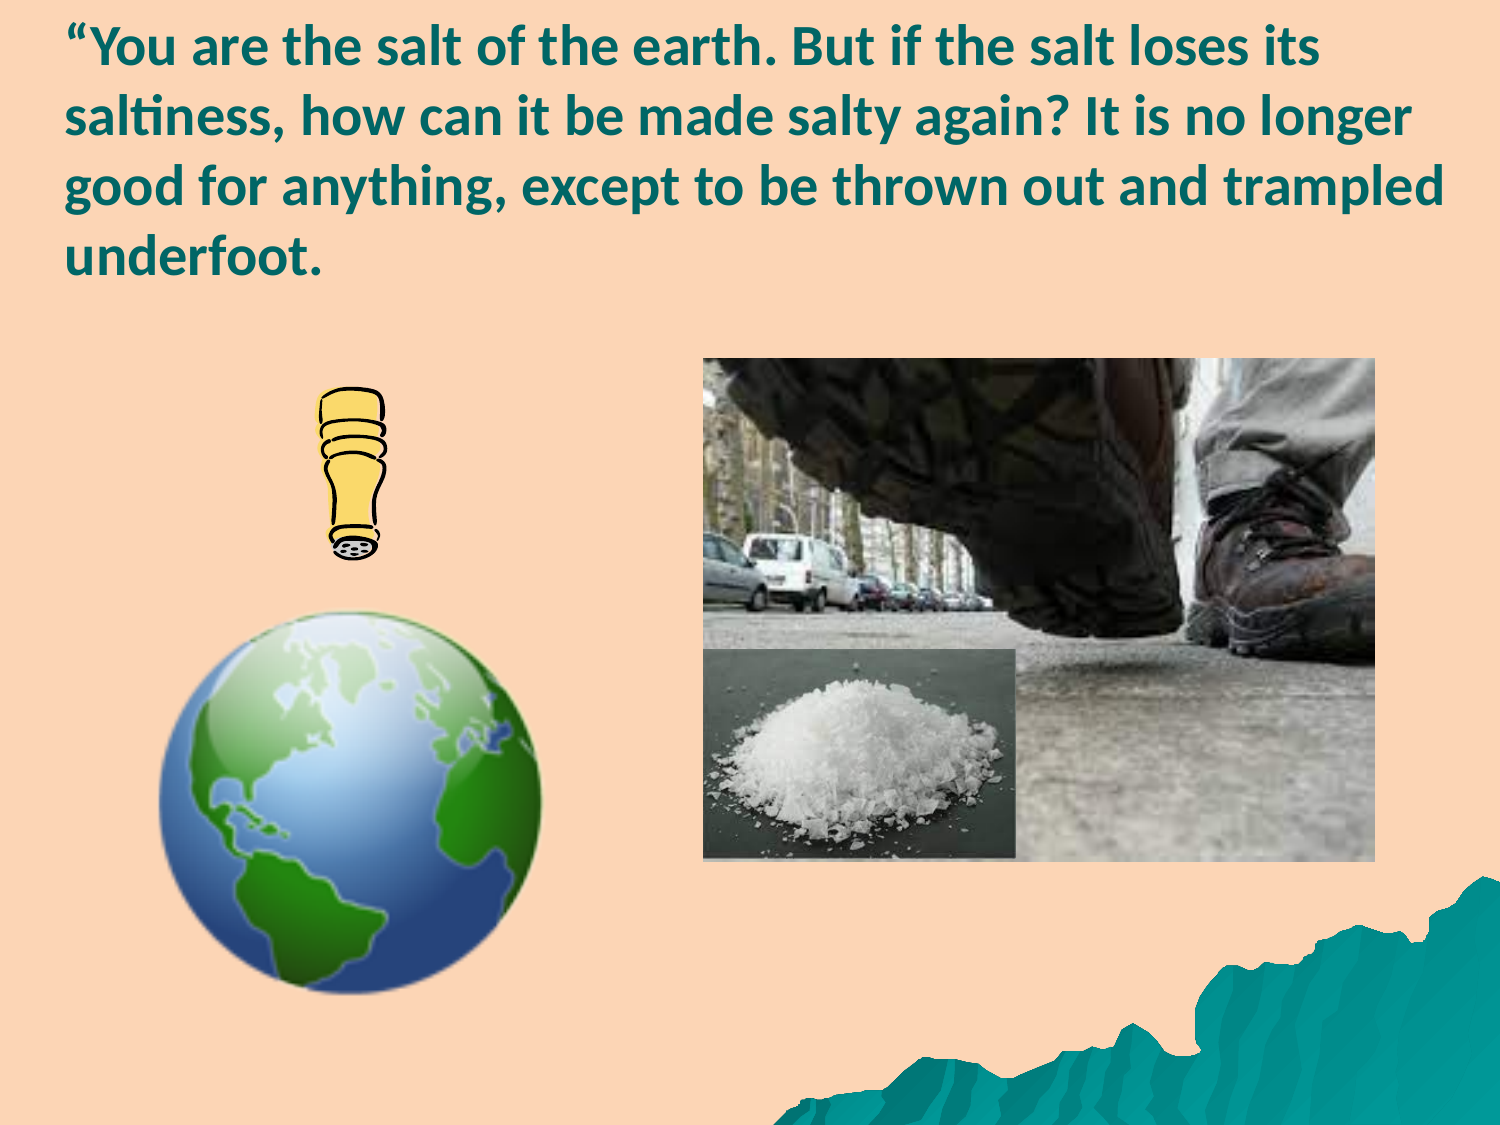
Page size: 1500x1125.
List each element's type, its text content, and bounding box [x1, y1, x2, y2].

text_box “You are the salt of the earth. But if the salt loses its saltiness, how can it be made salty again? It is no longer good for anything, except to be thrown out and trampled underfoot. [50, 0, 1500, 295]
picture [112, 384, 601, 1051]
picture [702, 358, 1376, 863]
